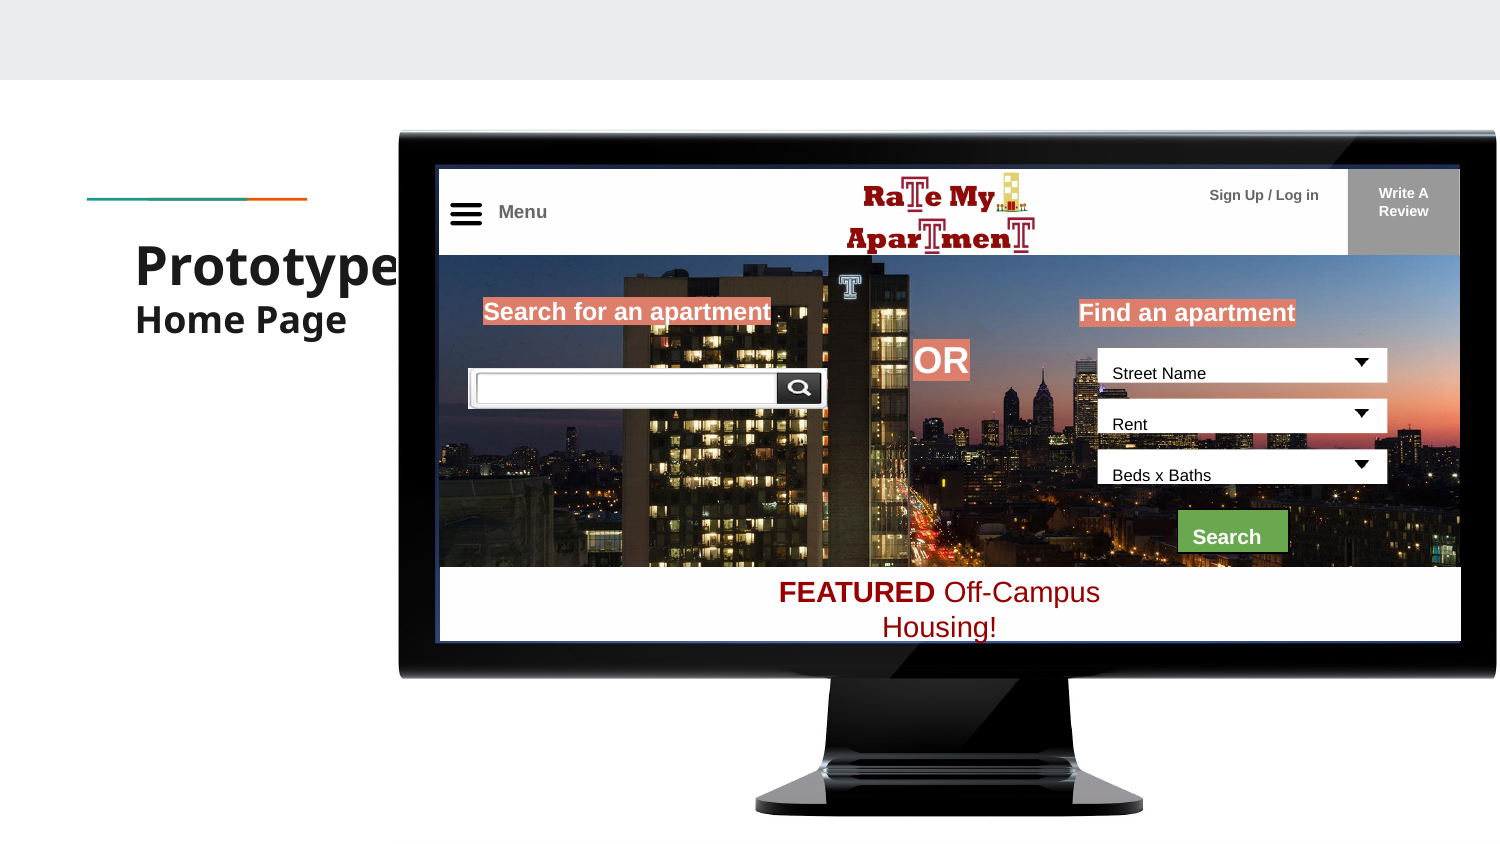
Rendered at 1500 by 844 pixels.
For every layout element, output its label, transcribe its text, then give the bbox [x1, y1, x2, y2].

title Prototype Home Page [119, 216, 390, 305]
picture [395, 128, 1500, 844]
